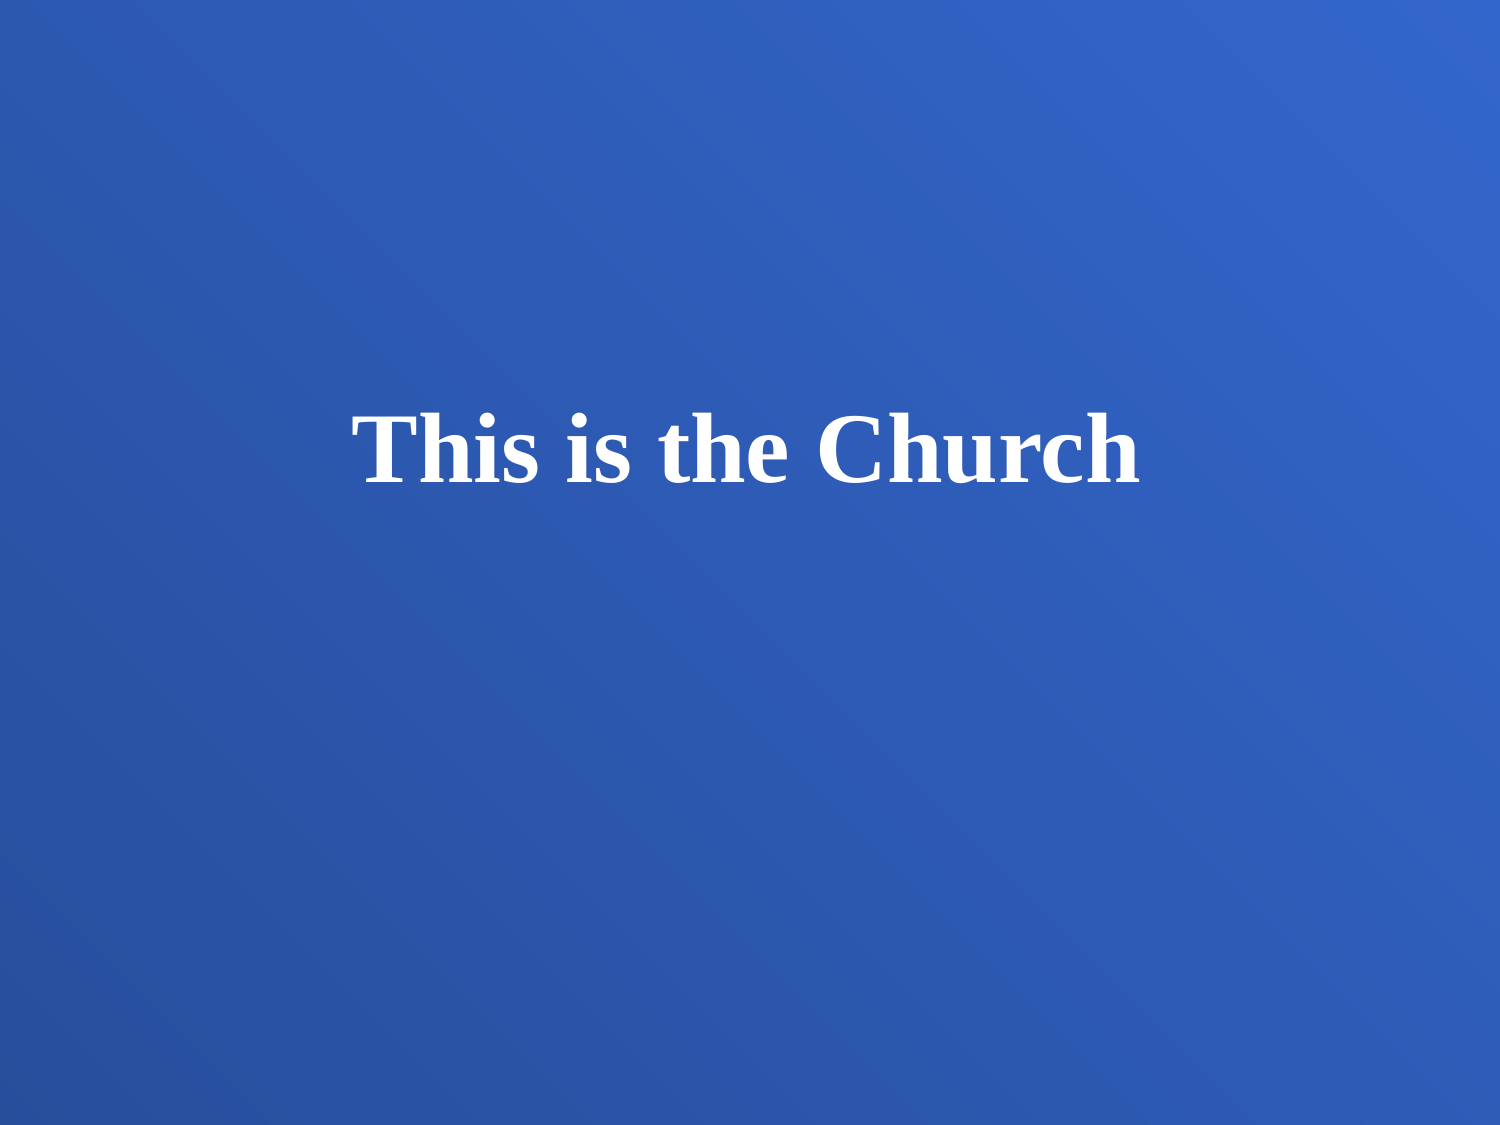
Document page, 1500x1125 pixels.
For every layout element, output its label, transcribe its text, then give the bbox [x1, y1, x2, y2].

text_box This is the Church [0, 375, 1497, 510]
